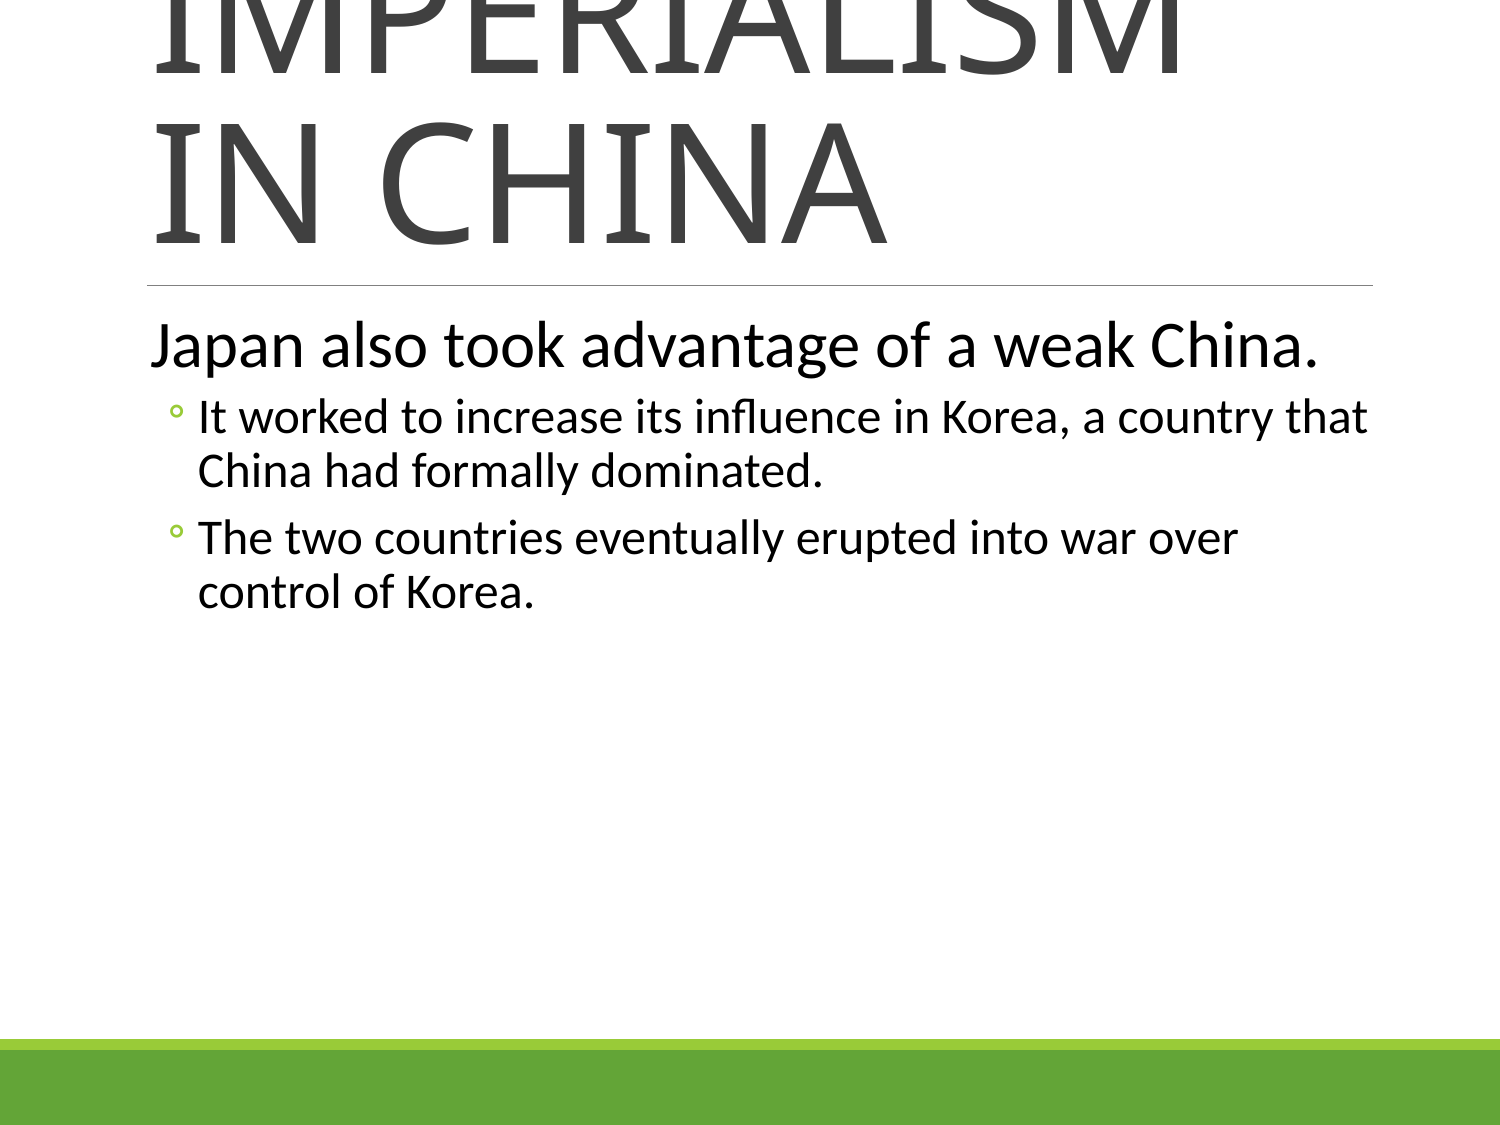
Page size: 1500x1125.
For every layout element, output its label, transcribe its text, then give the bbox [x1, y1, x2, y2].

list Japan also took advantage of a weak China. It worked to increase its influence in Korea, a country that China had formally dominated. The two countries eventually erupted into war over control of Korea. [135, 302, 1373, 963]
title IMPERIALISM IN CHINA [135, 47, 1373, 285]
